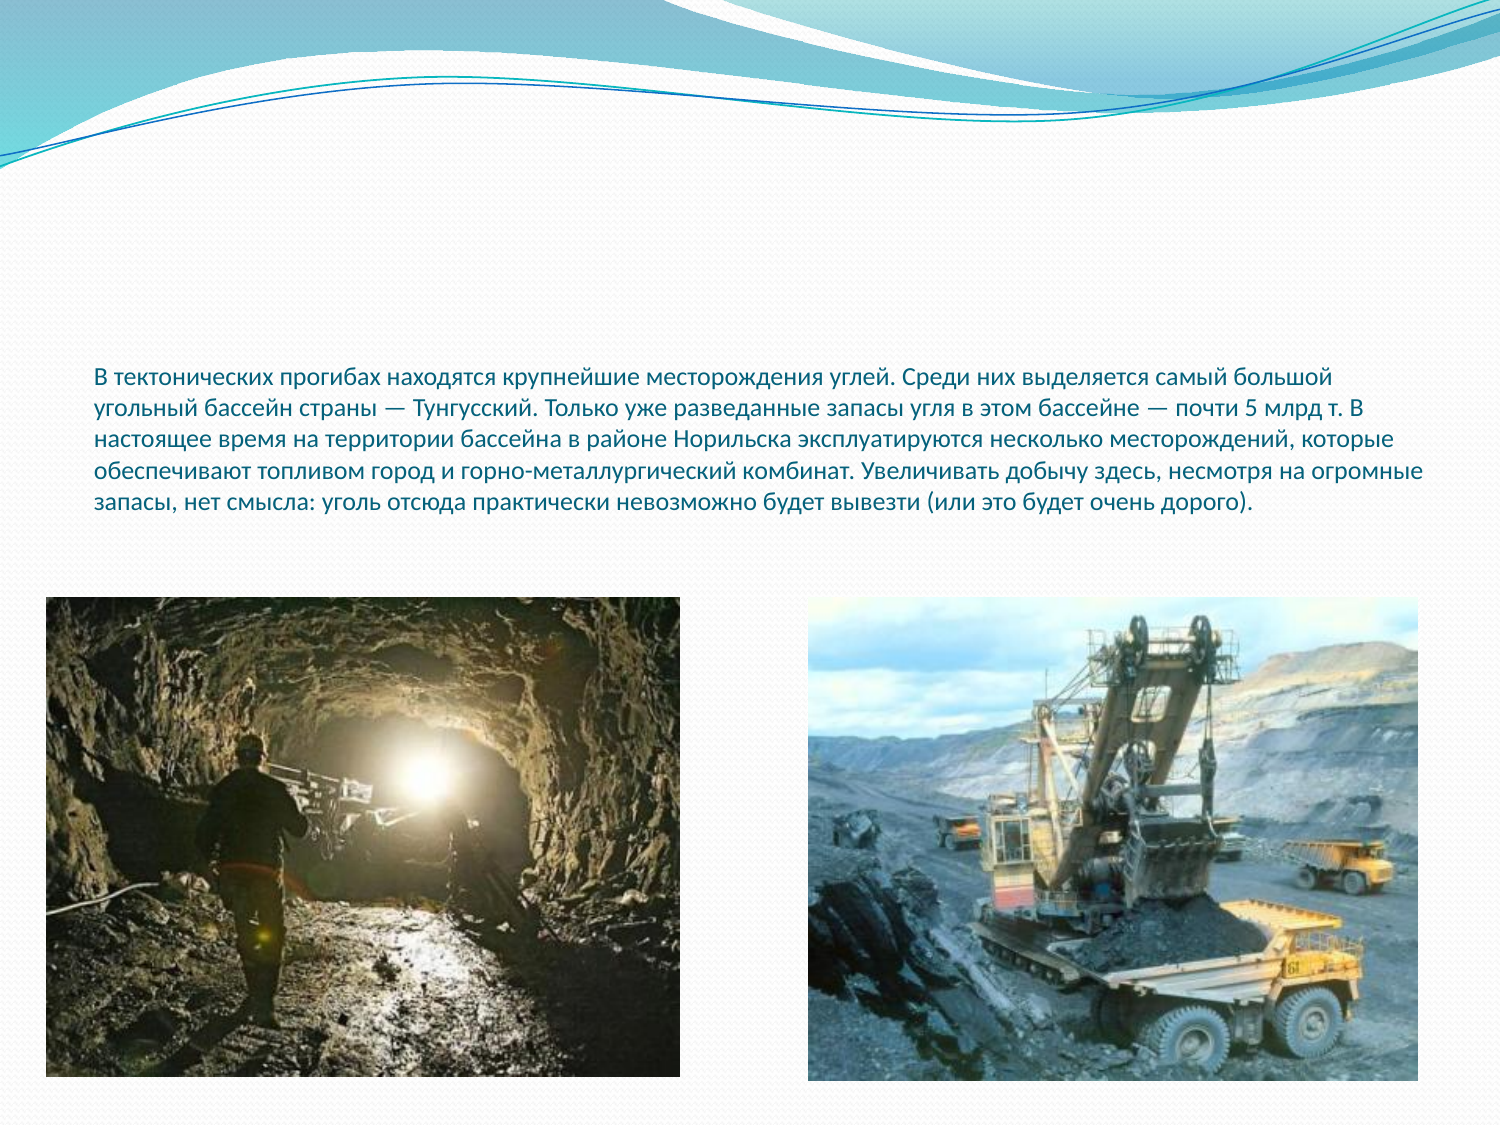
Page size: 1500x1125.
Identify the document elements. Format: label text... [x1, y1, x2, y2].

picture [808, 597, 1419, 1082]
picture [46, 597, 680, 1077]
title В тектонических прогибах находятся крупнейшие месторождения углей. Среди них выделяется самый большой угольный бассейн страны — Тунгусский. Только уже разведанные запасы угля в этом бассейне — почти 5 млрд т. В настоящее время на территории бассейна в районе Норильска эксплуатируются несколько месторождений, которые обеспечивают топливом город и горно-металлургический комбинат. Увеличивать добычу здесь, несмотря на огромные запасы, нет смысла: уголь отсюда практически невозможно будет вывезти (или это будет очень дорого). [93, 328, 1444, 516]
